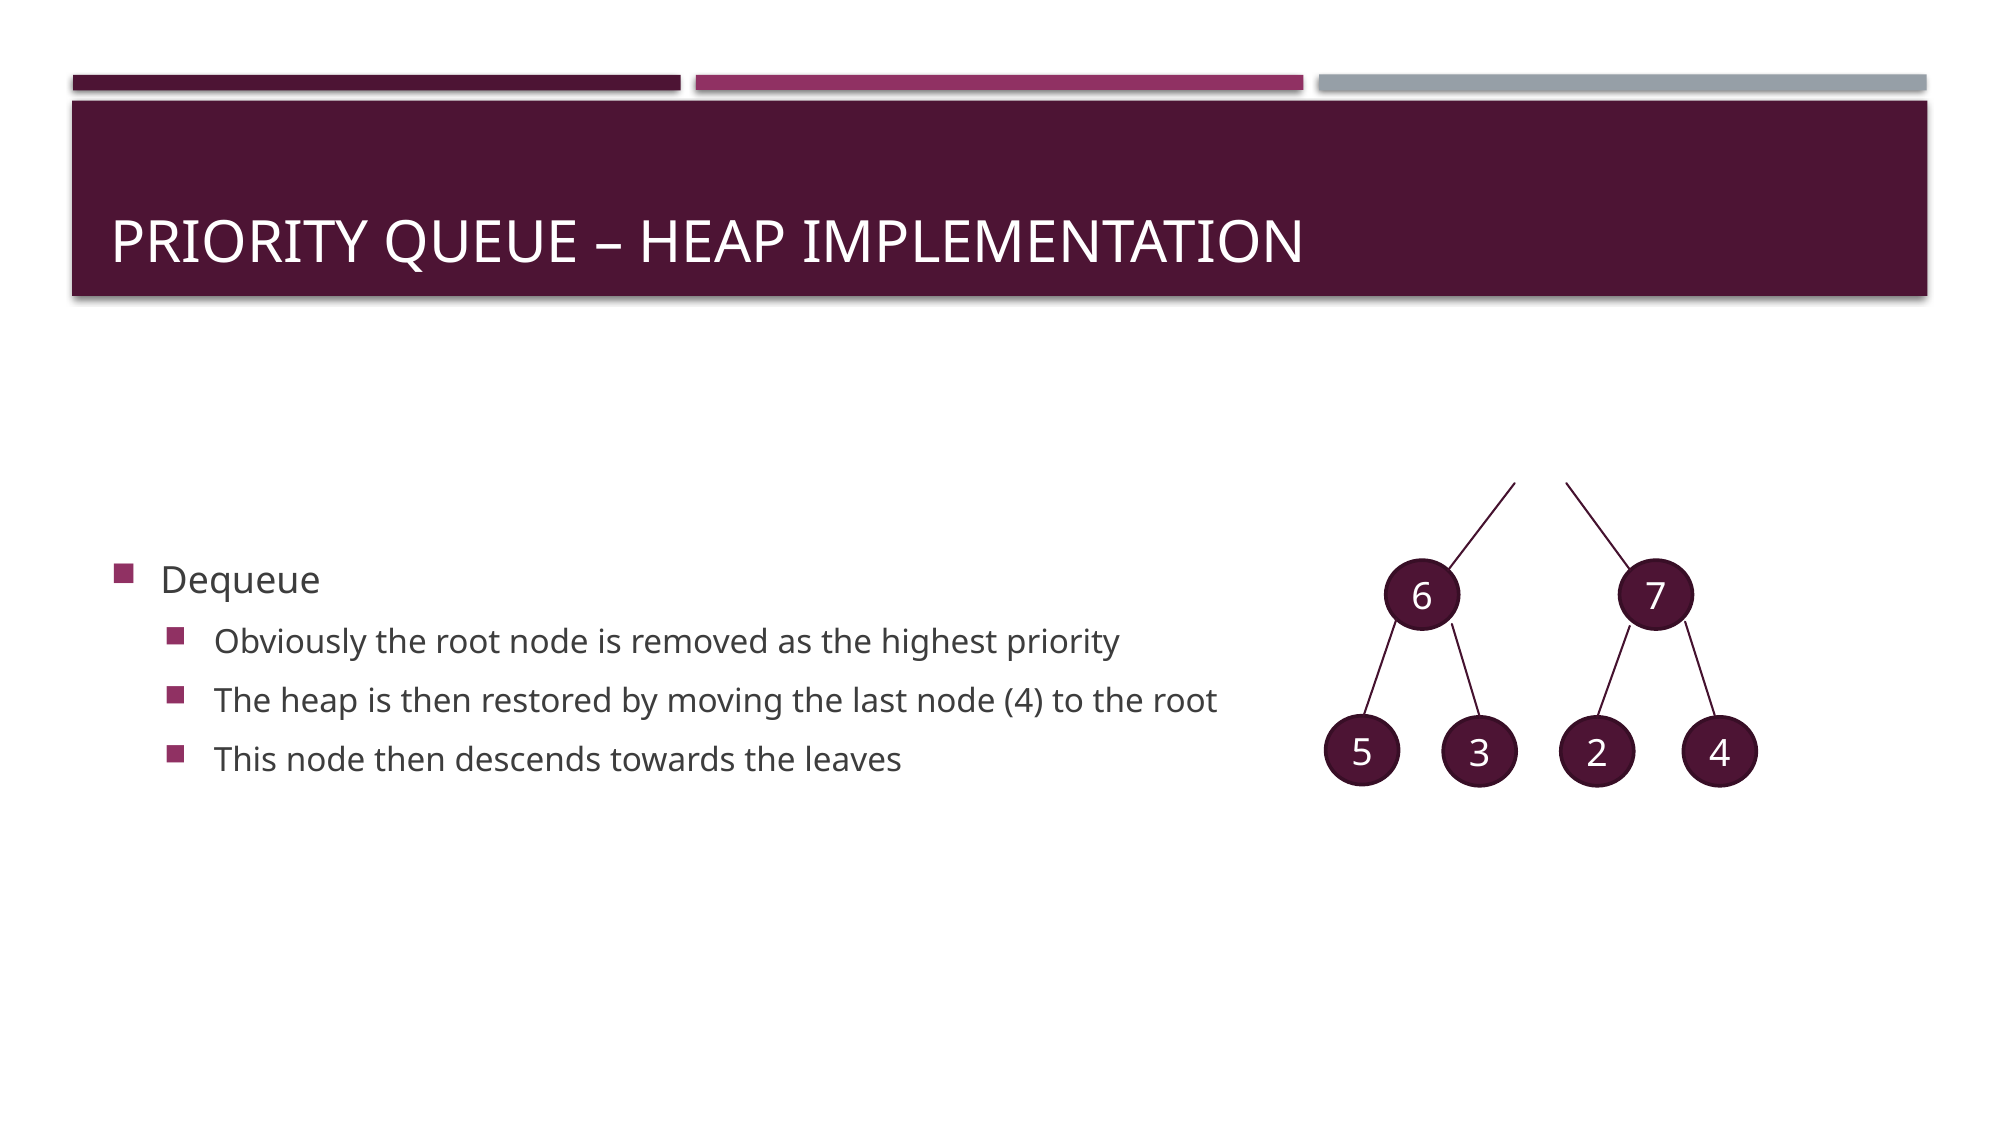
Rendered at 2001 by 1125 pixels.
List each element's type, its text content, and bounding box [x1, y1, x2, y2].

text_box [1325, 482, 1757, 787]
title Priority Queue – Heap Implementation [95, 115, 1905, 282]
list Dequeue Obviously the root node is removed as the highest priority The heap is then restored by moving the last node (4) to the root This node then descends towards the leaves [95, 365, 1905, 969]
